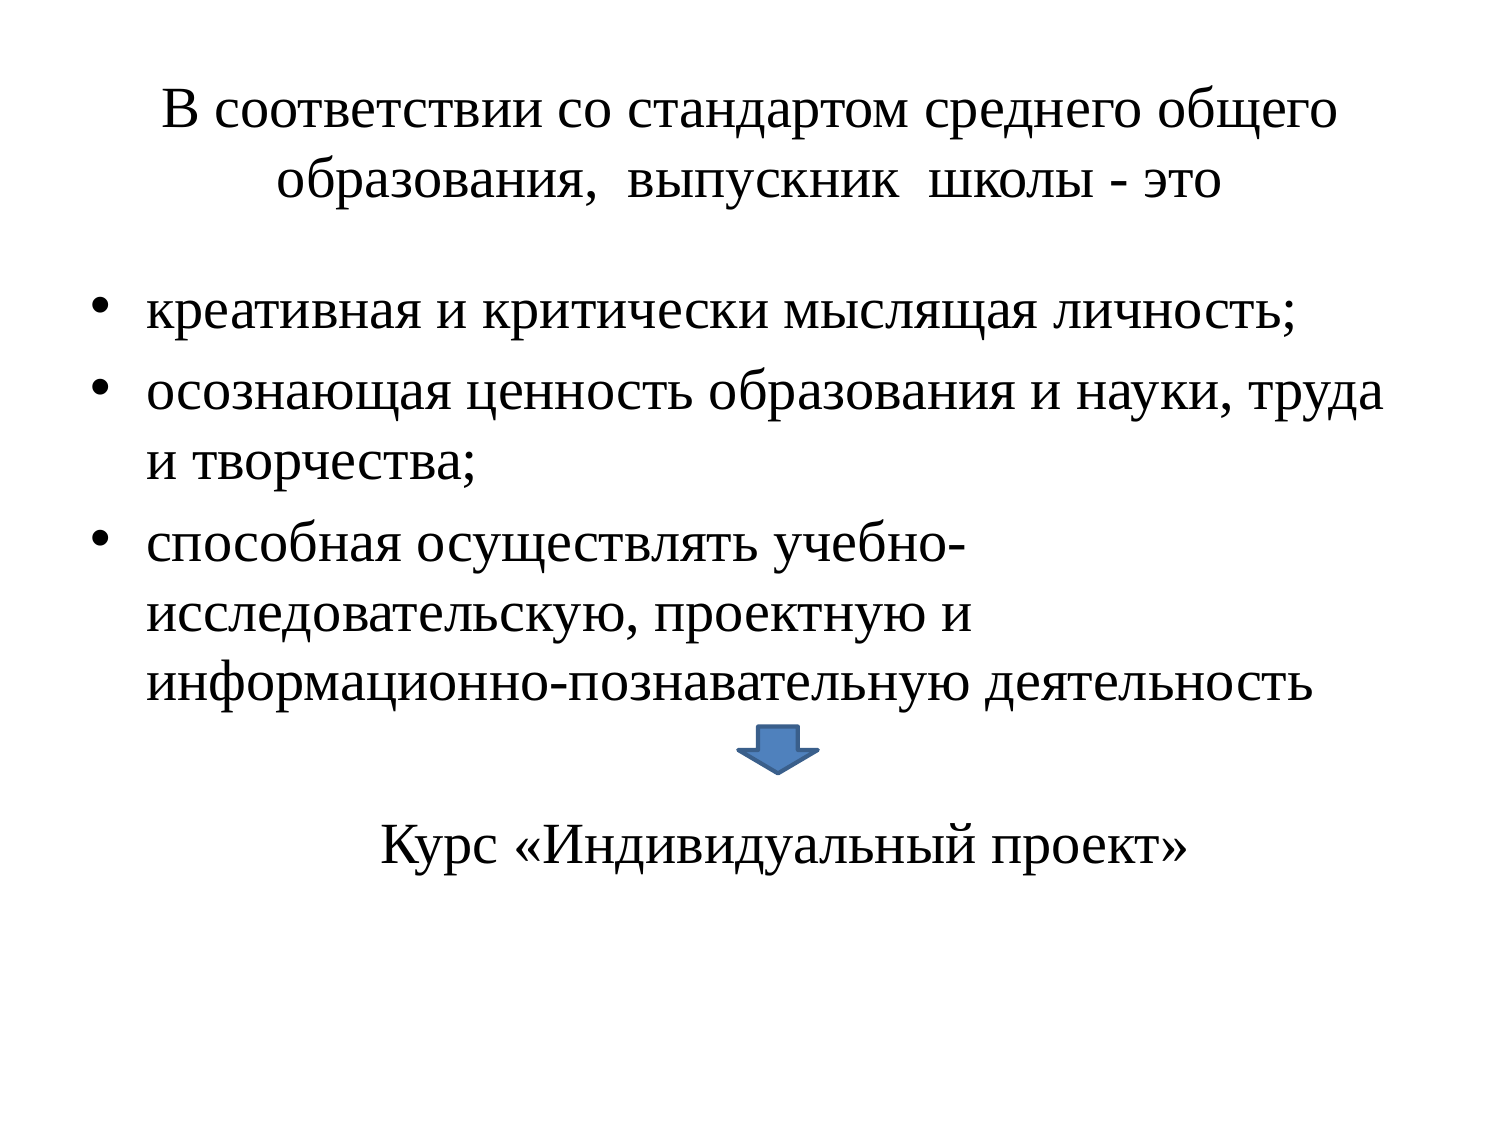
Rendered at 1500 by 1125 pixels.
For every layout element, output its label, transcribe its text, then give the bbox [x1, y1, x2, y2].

list креативная и критически мыслящая личность; осознающая ценность образования и науки, труда и творчества; способная осуществлять учебно-исследовательскую, проектную и информационно-познавательную деятельность Курс «Индивидуальный проект» [75, 262, 1425, 1005]
text_box [736, 724, 820, 776]
title В соответствии со стандартом среднего общего образования, выпускник школы - это [75, 45, 1425, 233]
